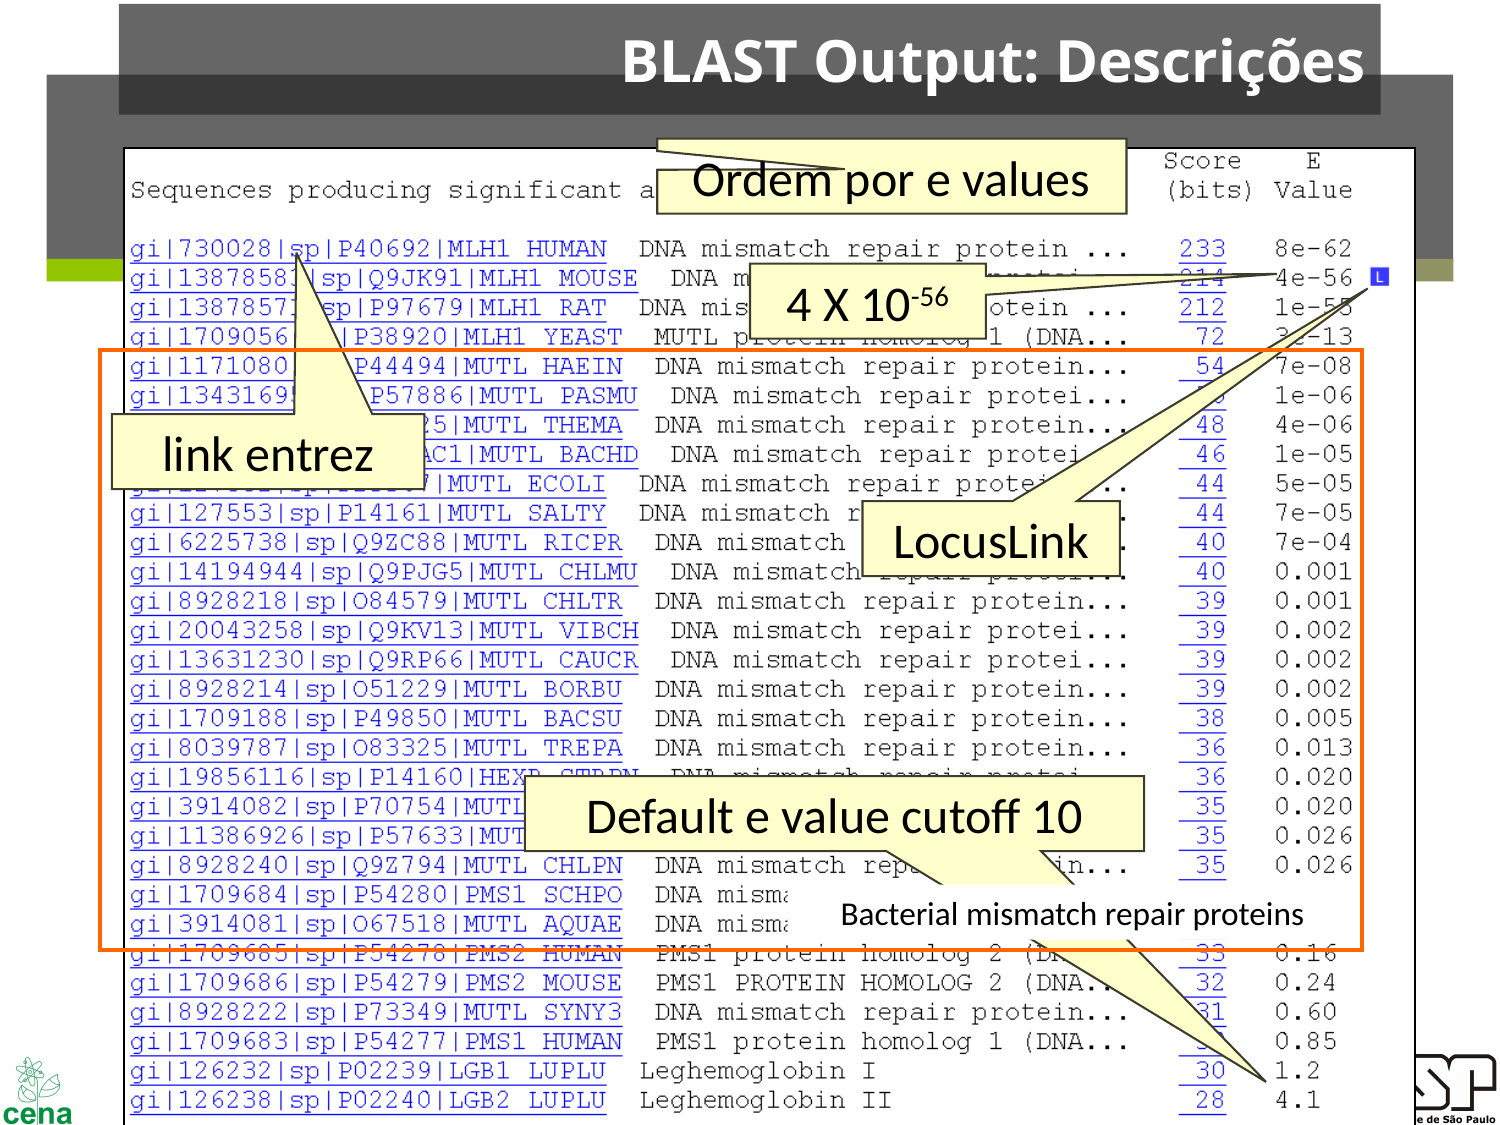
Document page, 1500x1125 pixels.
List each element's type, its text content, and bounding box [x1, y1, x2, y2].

picture [1, 1055, 74, 1125]
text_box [99, 349, 1363, 951]
picture [1416, 1048, 1500, 1125]
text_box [111, 137, 1145, 348]
picture [124, 148, 1414, 1125]
title BLAST Output: Descrições [118, 3, 1381, 115]
